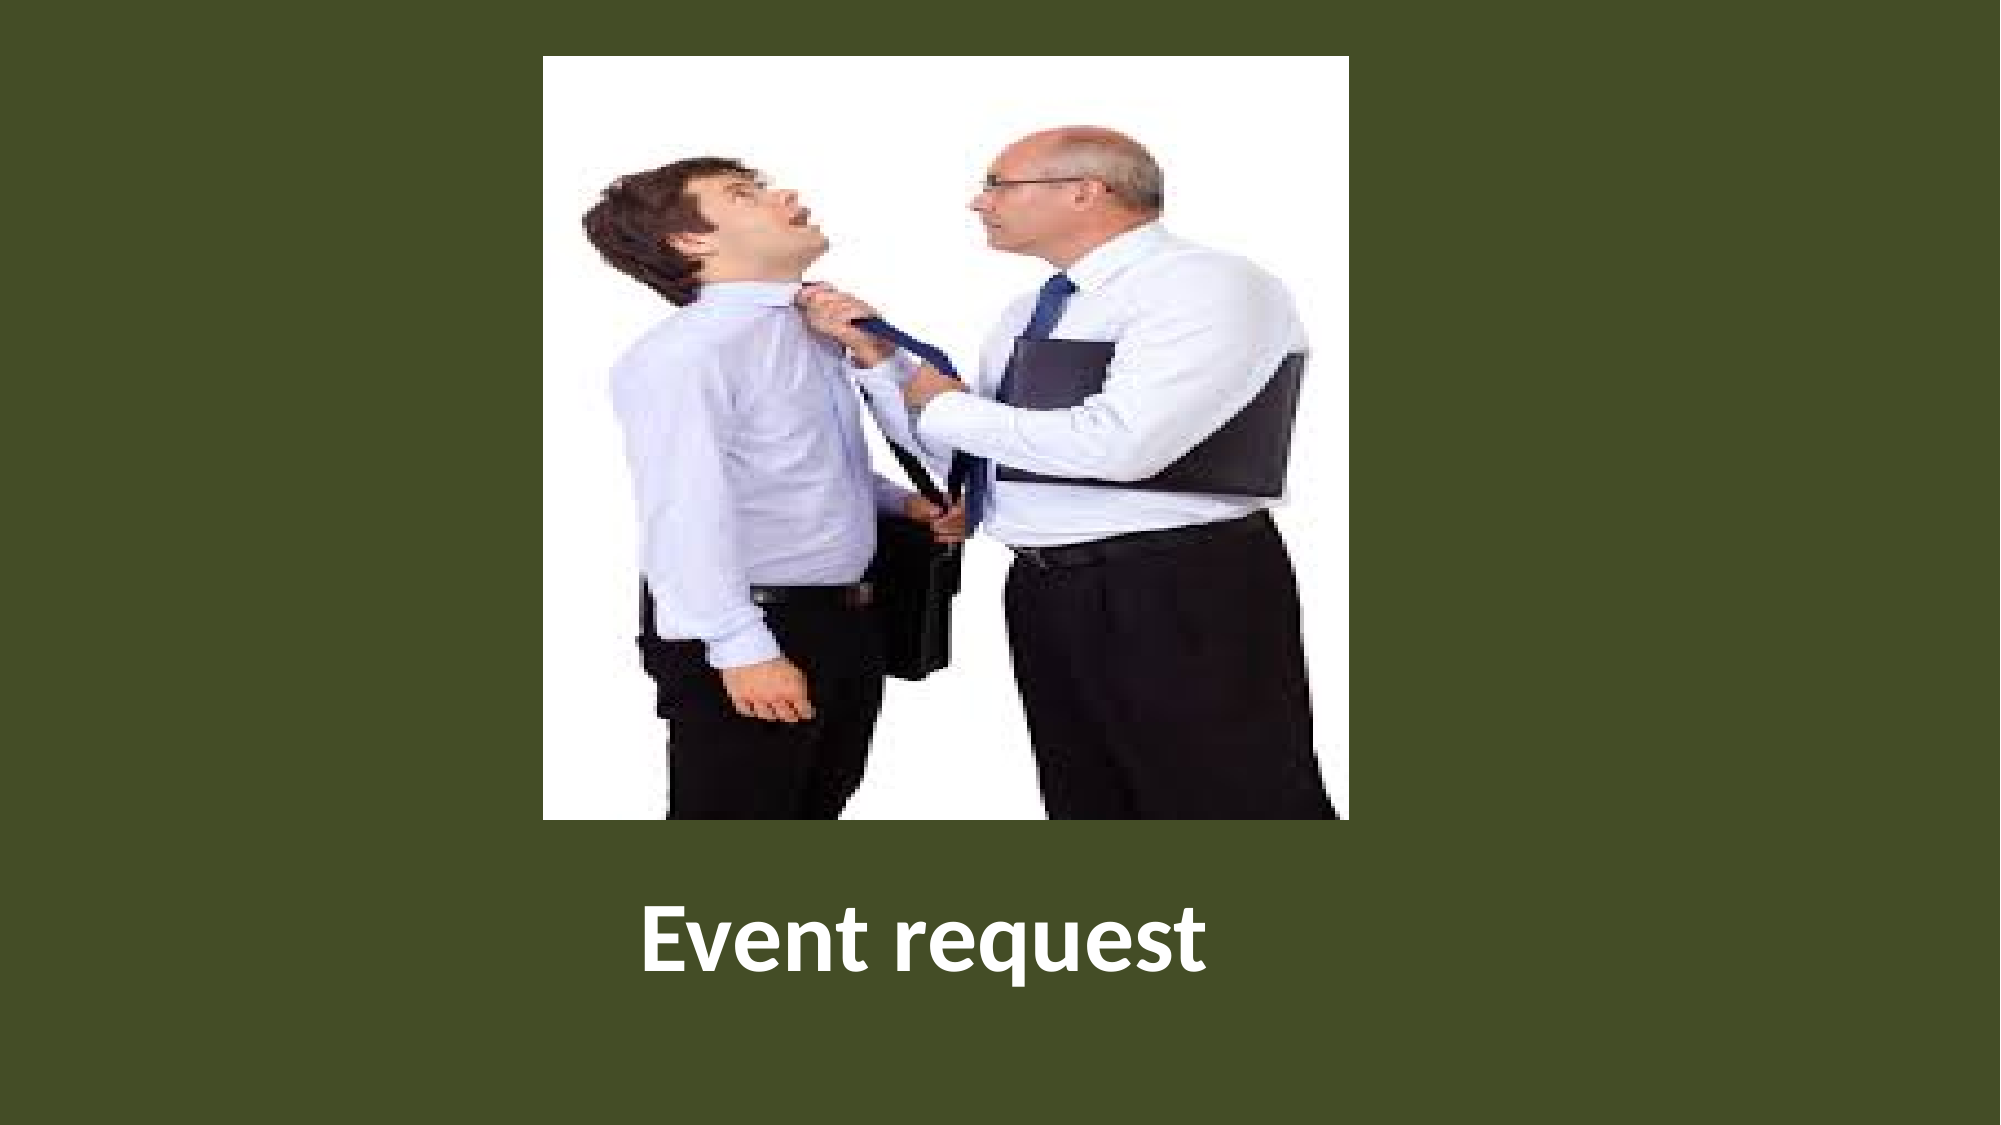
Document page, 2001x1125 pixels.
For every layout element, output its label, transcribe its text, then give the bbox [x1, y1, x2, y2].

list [543, 56, 1349, 820]
text_box Event request [624, 863, 1230, 1000]
